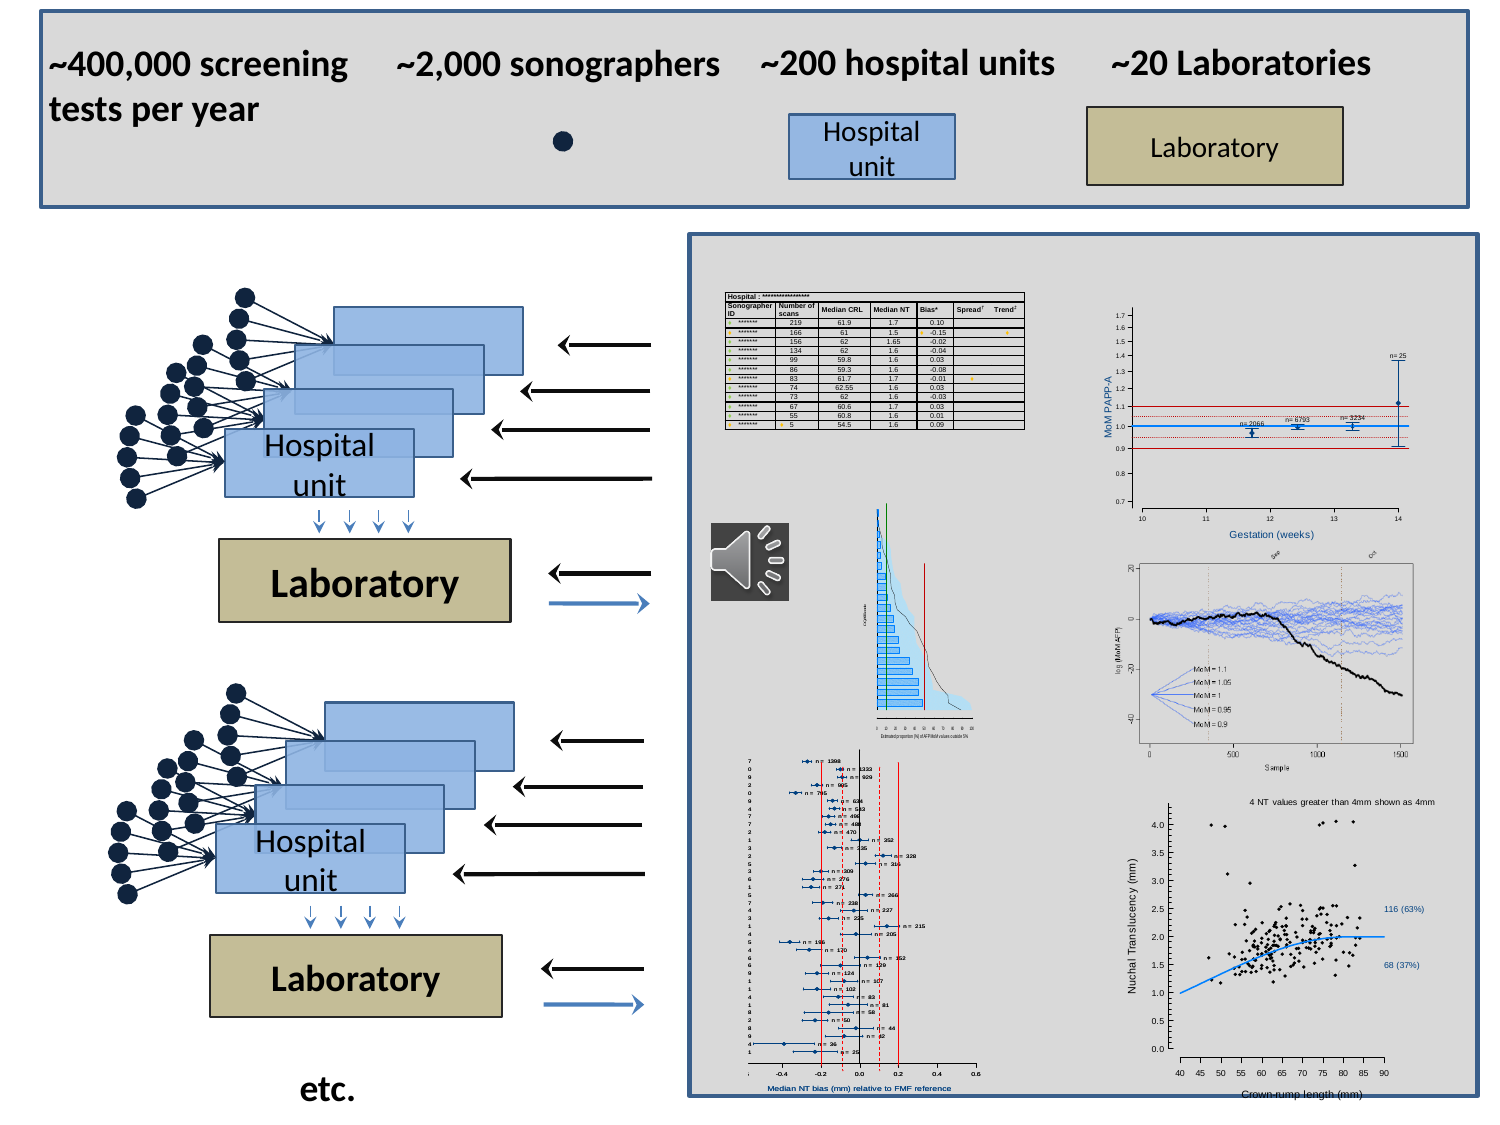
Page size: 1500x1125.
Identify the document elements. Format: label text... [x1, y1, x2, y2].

text_box etc. [284, 1056, 449, 1117]
text_box ~200 hospital units [745, 30, 1096, 90]
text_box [452, 233, 1478, 1112]
text_box ~20 Laboratories [1096, 30, 1500, 91]
picture [709, 522, 791, 603]
text_box ~2,000 sonographers [438, 31, 786, 92]
text_box [39, 90, 1470, 209]
text_box [39, 9, 1470, 31]
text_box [562, 141, 569, 148]
text_box ~400,000 screening tests per year [34, 31, 438, 137]
text_box Hospital unit [787, 112, 957, 181]
text_box Laboratory [1085, 105, 1345, 187]
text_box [117, 297, 447, 1018]
